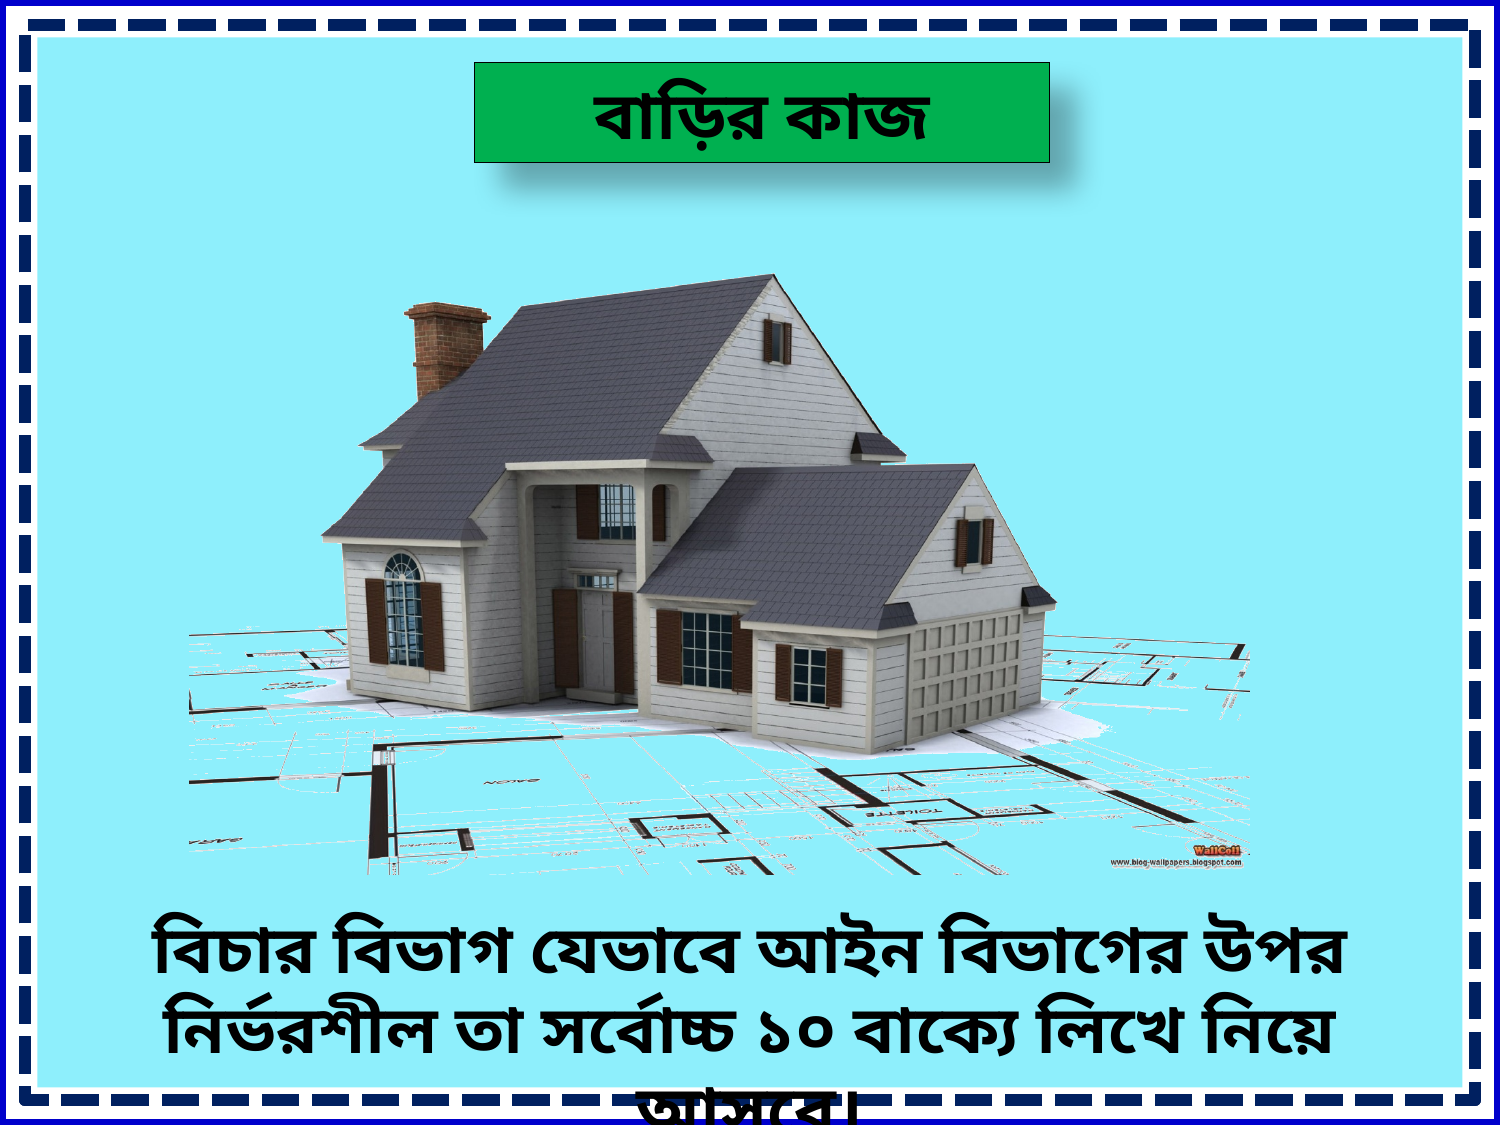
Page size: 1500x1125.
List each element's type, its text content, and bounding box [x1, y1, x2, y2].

text_box বাড়ির কাজ [474, 62, 1050, 163]
text_box বিচার বিভাগ যেভাবে আইন বিভাগের উপর নির্ভরশীল তা সর্বোচ্চ ১০ বাক্যে লিখে নিয়ে আসবে। [37, 899, 1463, 1125]
picture [189, 212, 1251, 876]
